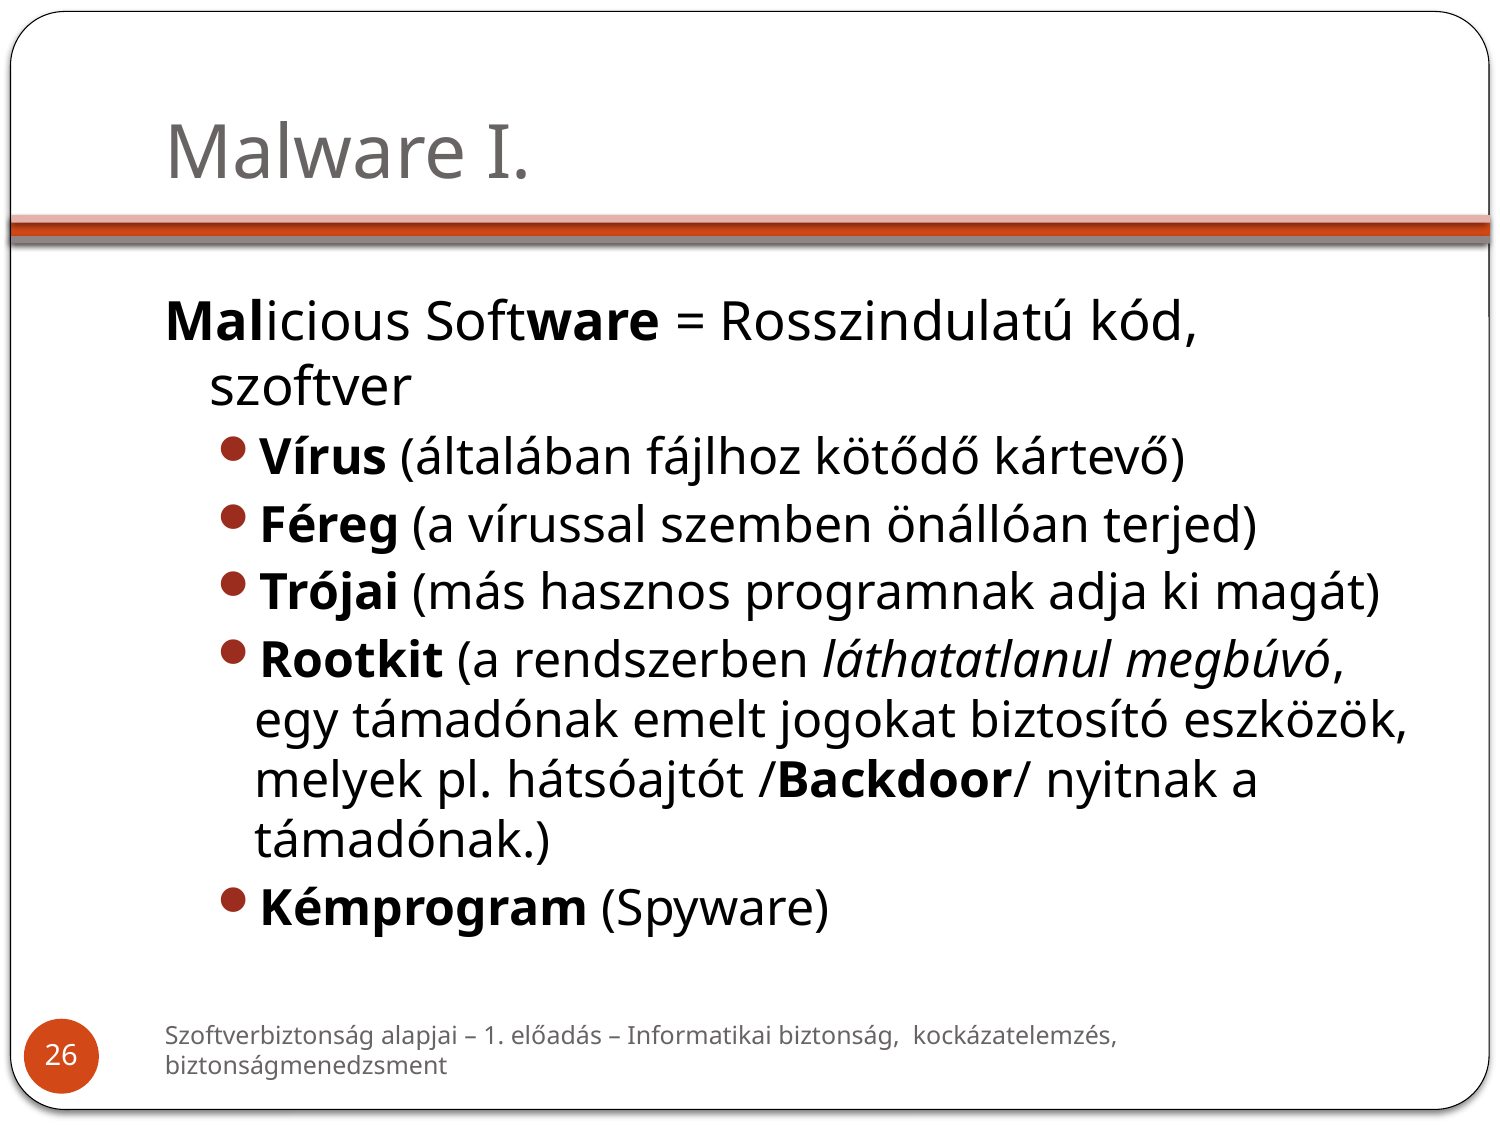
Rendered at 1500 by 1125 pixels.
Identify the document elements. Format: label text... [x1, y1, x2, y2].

title Malware I. [150, 45, 1425, 209]
list Malicious Software = Rosszindulatú kód, szoftver Vírus (általában fájlhoz kötődő kártevő) Féreg (a vírussal szemben önállóan terjed) Trójai (más hasznos programnak adja ki magát) Rootkit (a rendszerben láthatatlanul megbúvó, egy támadónak emelt jogokat biztosító eszközök, melyek pl. hátsóajtót /Backdoor/ nyitnak a támadónak.) Kémprogram (Spyware) [150, 278, 1425, 988]
footer Szoftverbiztonság alapjai – 1. előadás – Informatikai biztonság, kockázatelemzés, biztonságmenedzsment [150, 1012, 1424, 1088]
slide_number 26 [23, 1018, 99, 1094]
